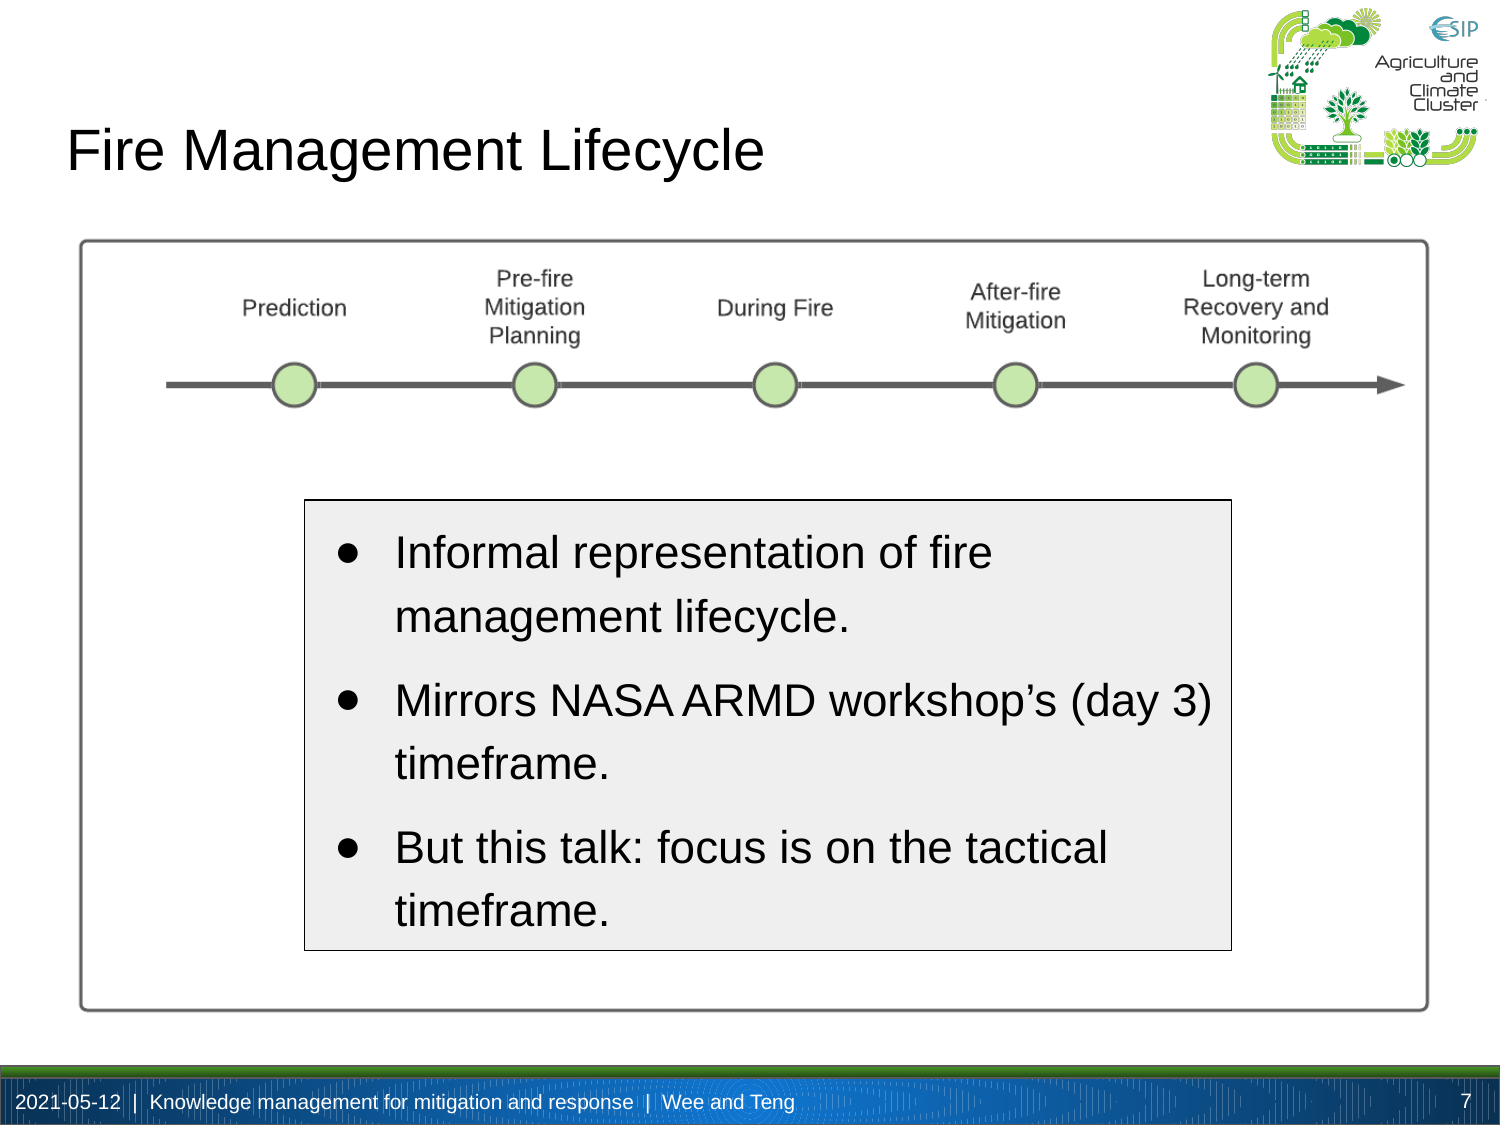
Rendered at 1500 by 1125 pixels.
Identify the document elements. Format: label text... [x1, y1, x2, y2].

picture [38, 197, 1470, 1054]
picture [1268, 8, 1487, 167]
slide_number 7 [1396, 1073, 1487, 1125]
title Fire Management Lifecycle [51, 97, 1449, 196]
